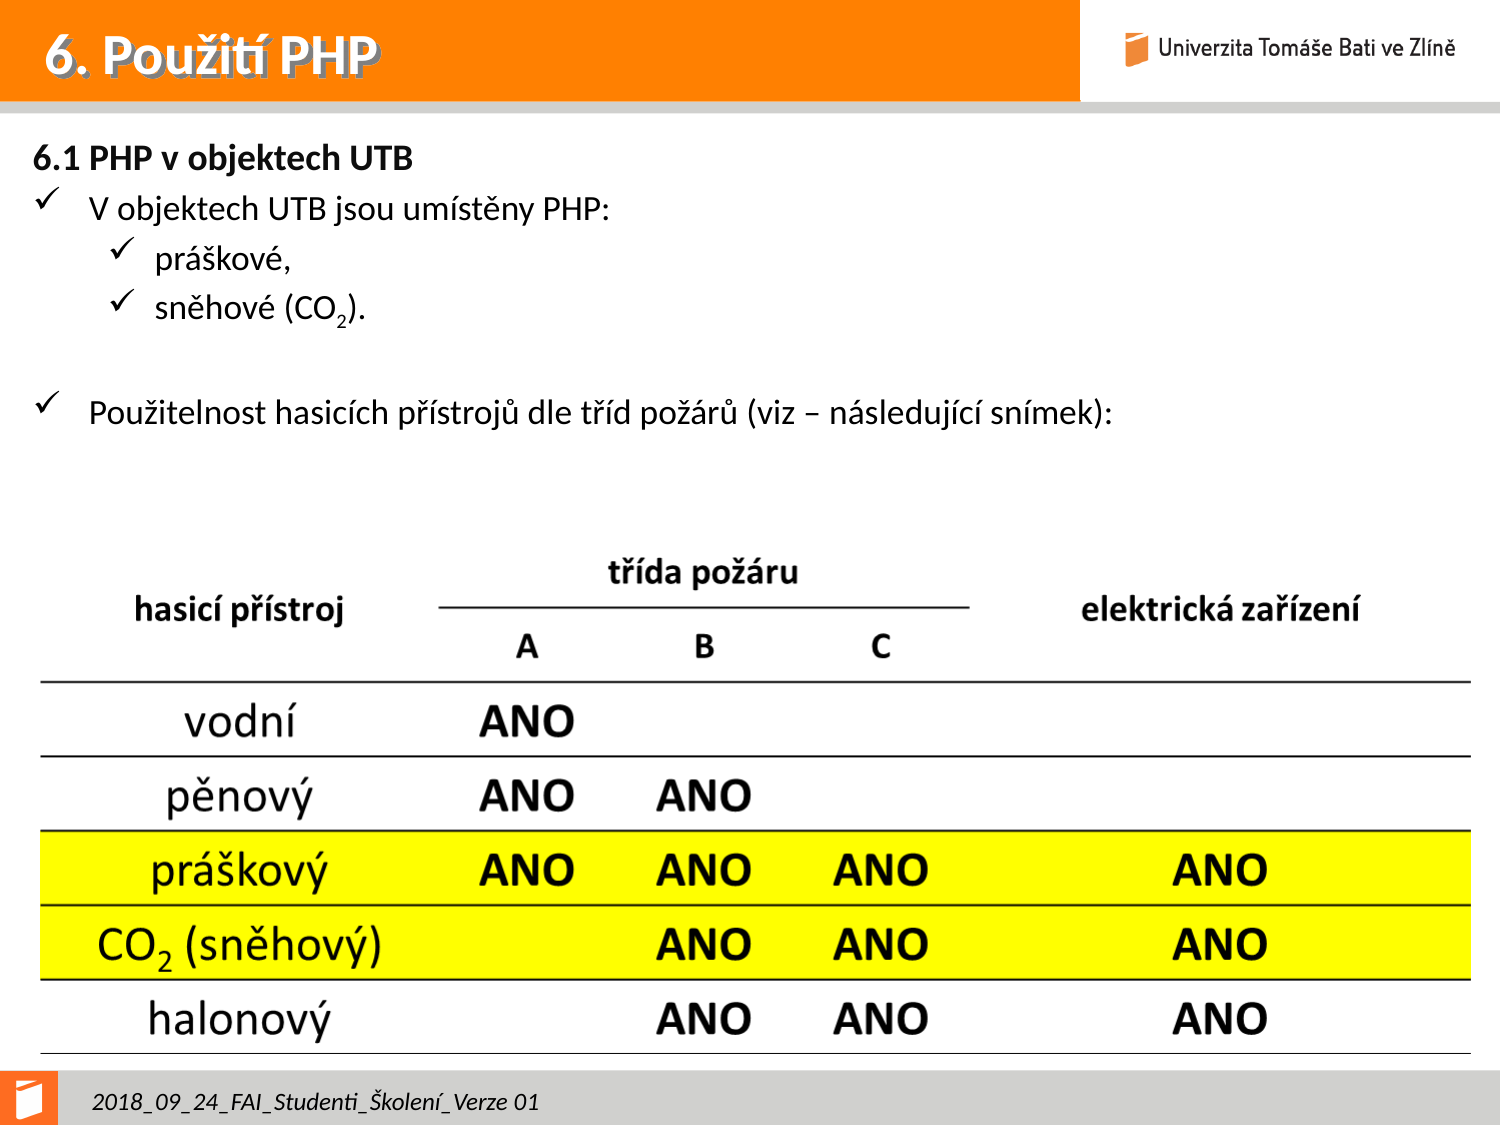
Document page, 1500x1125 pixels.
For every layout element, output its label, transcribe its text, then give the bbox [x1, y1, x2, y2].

picture [0, 533, 1472, 1125]
text_box [891, 314, 1394, 420]
title 6. Použití PHP [0, 0, 1081, 103]
picture [1081, 0, 1500, 100]
list 6.1 PHP v objektech UTB V objektech UTB jsou umístěny PHP: práškové, sněhové (CO2). Použitelnost hasicích přístrojů dle tříd požárů (viz – následující snímek): [17, 125, 1495, 1059]
footer 2018_09_24_FAI_Studenti_Školení_Verze 01 [76, 1086, 644, 1125]
